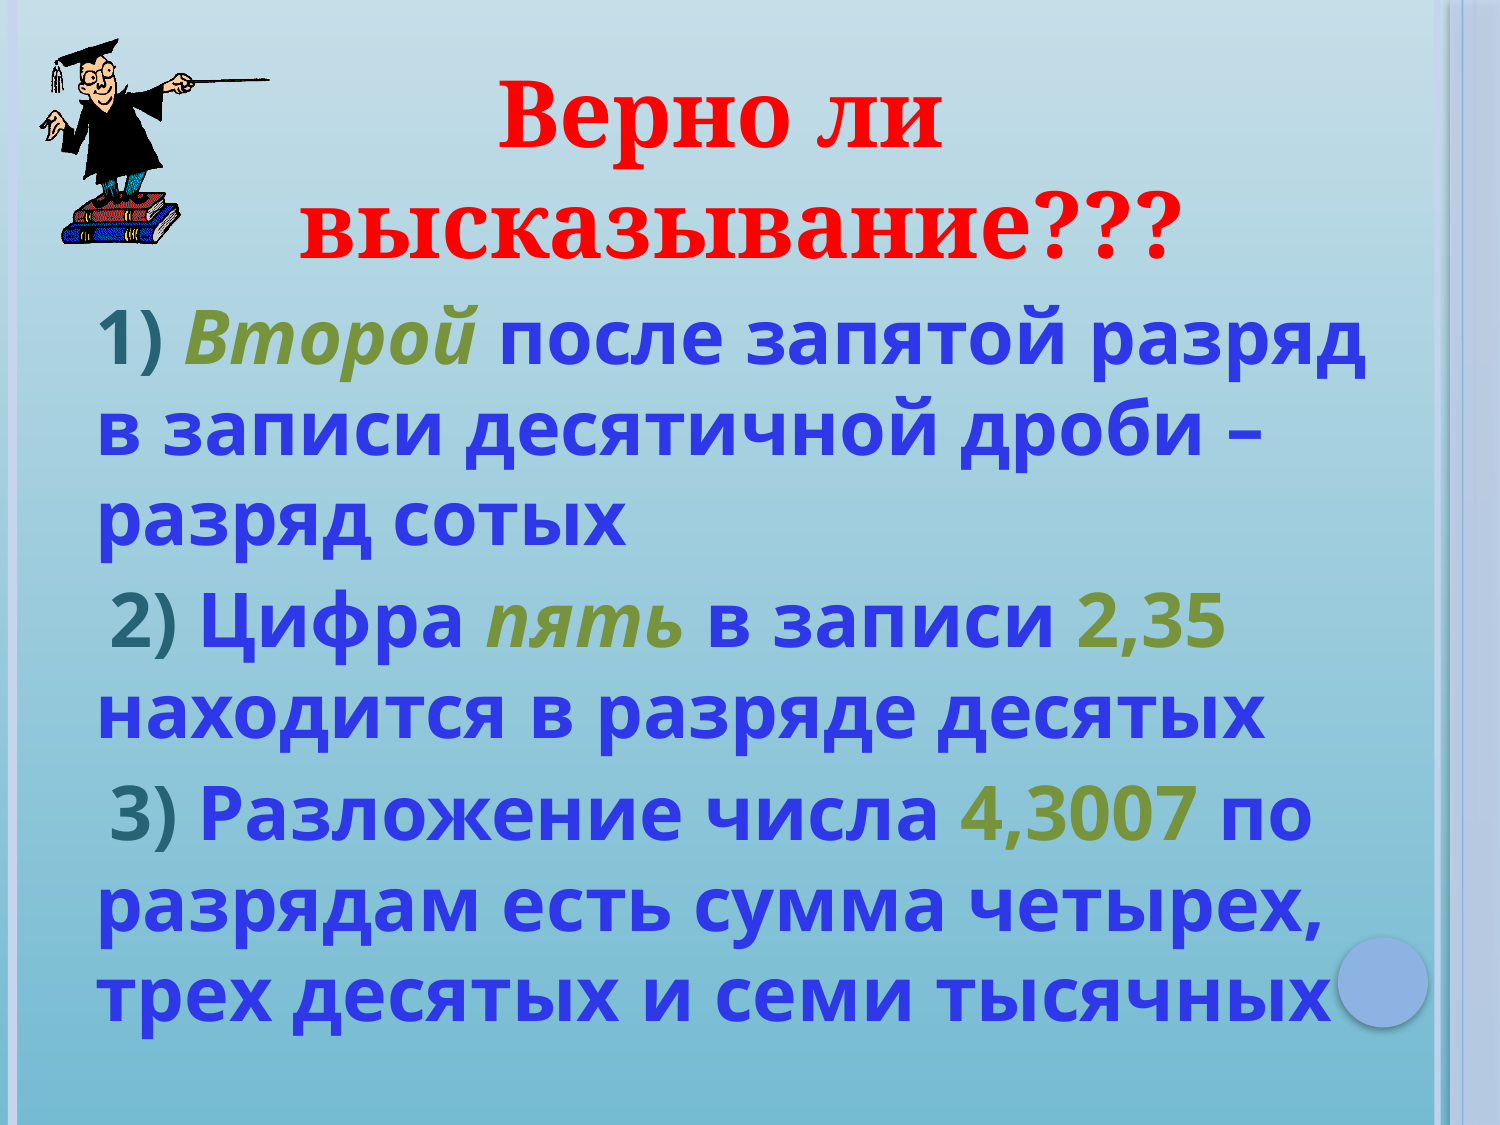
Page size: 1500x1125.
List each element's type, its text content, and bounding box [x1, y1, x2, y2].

picture [34, 34, 271, 247]
list Верно ли высказывание??? 1) Второй после запятой разряд в записи десятичной дроби – разряд сотых 2) Цифра пять в записи 2,35 находится в разряде десятых 3) Разложение числа 4,3007 по разрядам есть сумма четырех, трех десятых и семи тысячных [35, 46, 1407, 1062]
